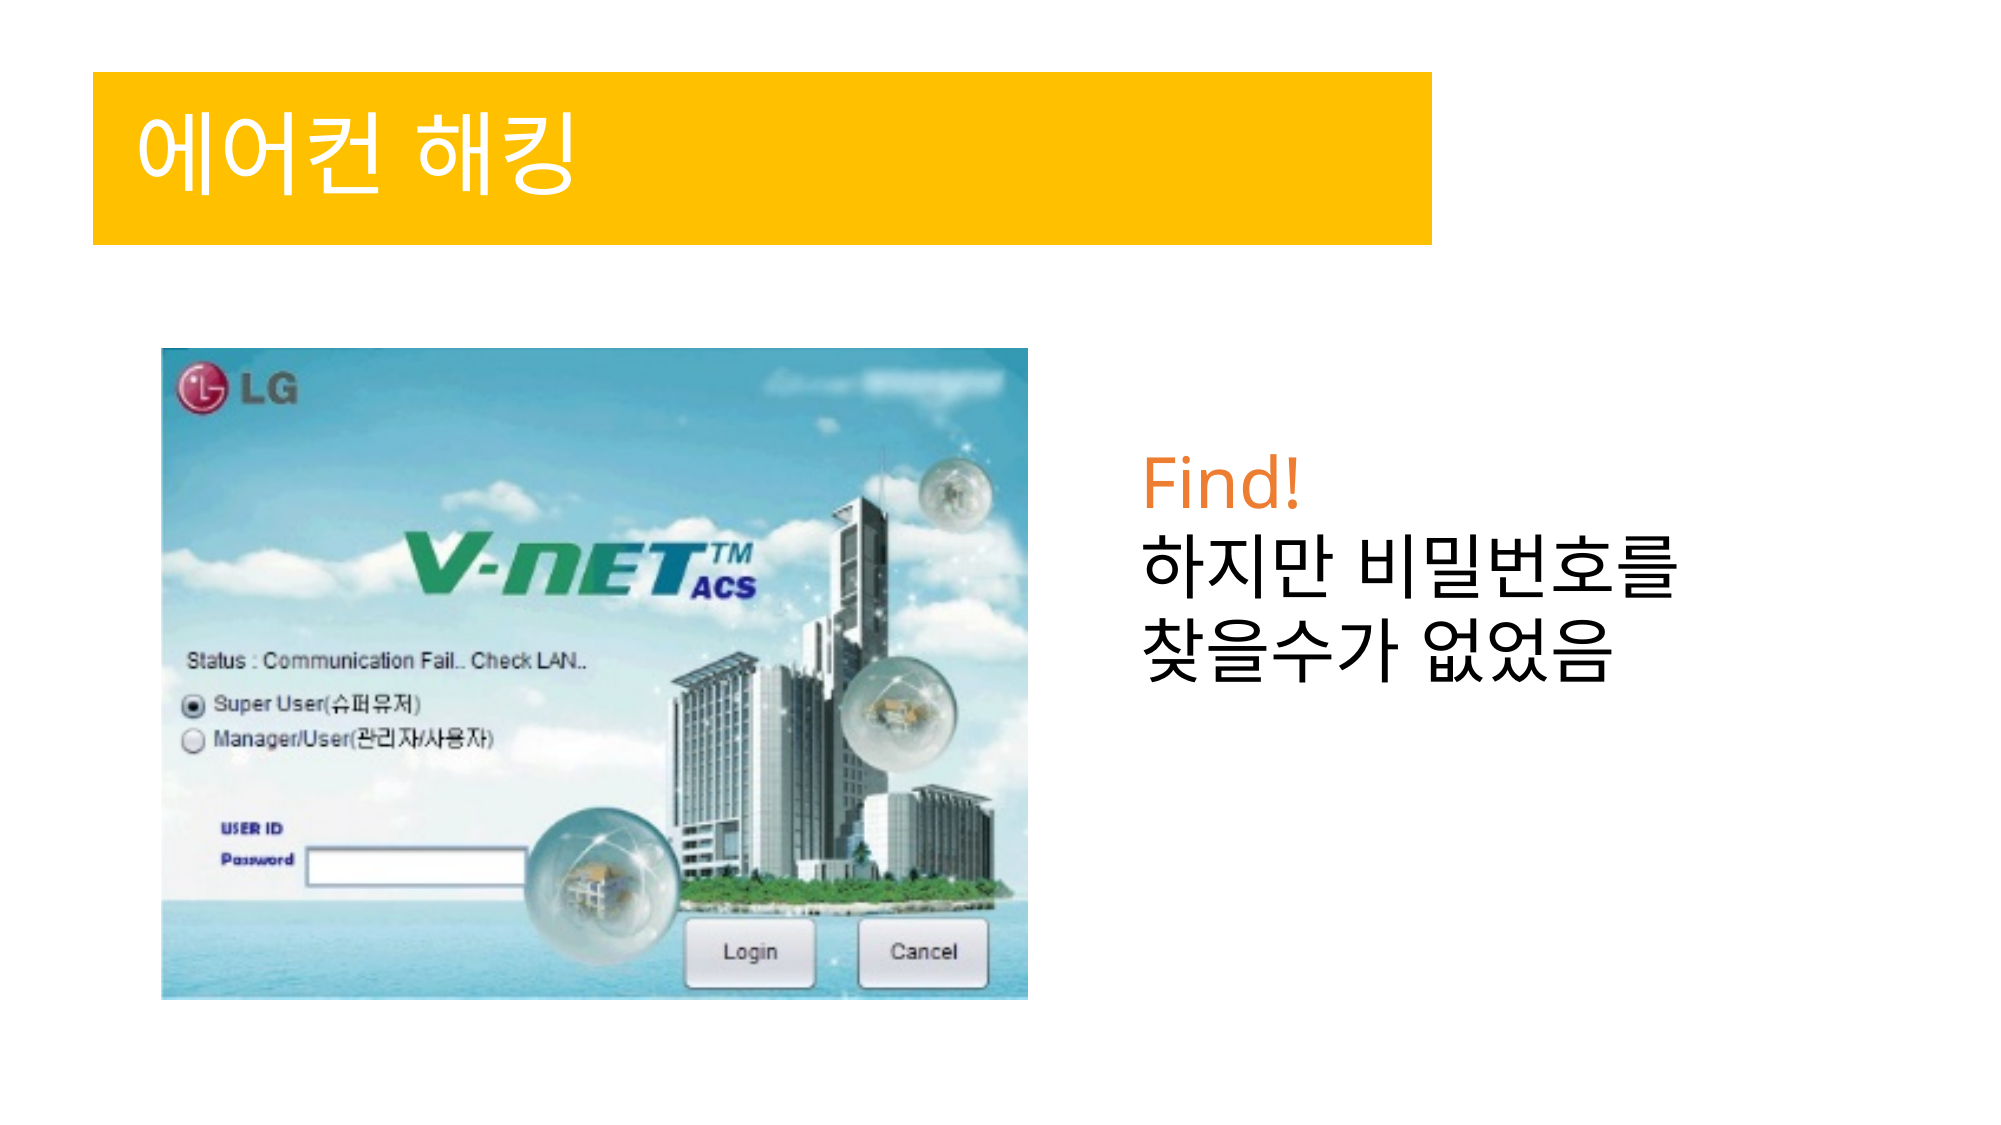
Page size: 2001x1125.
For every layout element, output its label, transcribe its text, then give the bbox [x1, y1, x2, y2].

picture [161, 348, 1029, 1001]
title 에어컨 해킹 [119, 49, 1845, 268]
text_box Find! 하지만 비밀번호를 찾을수가 없었음 [1126, 429, 1768, 700]
text_box [90, 70, 119, 248]
